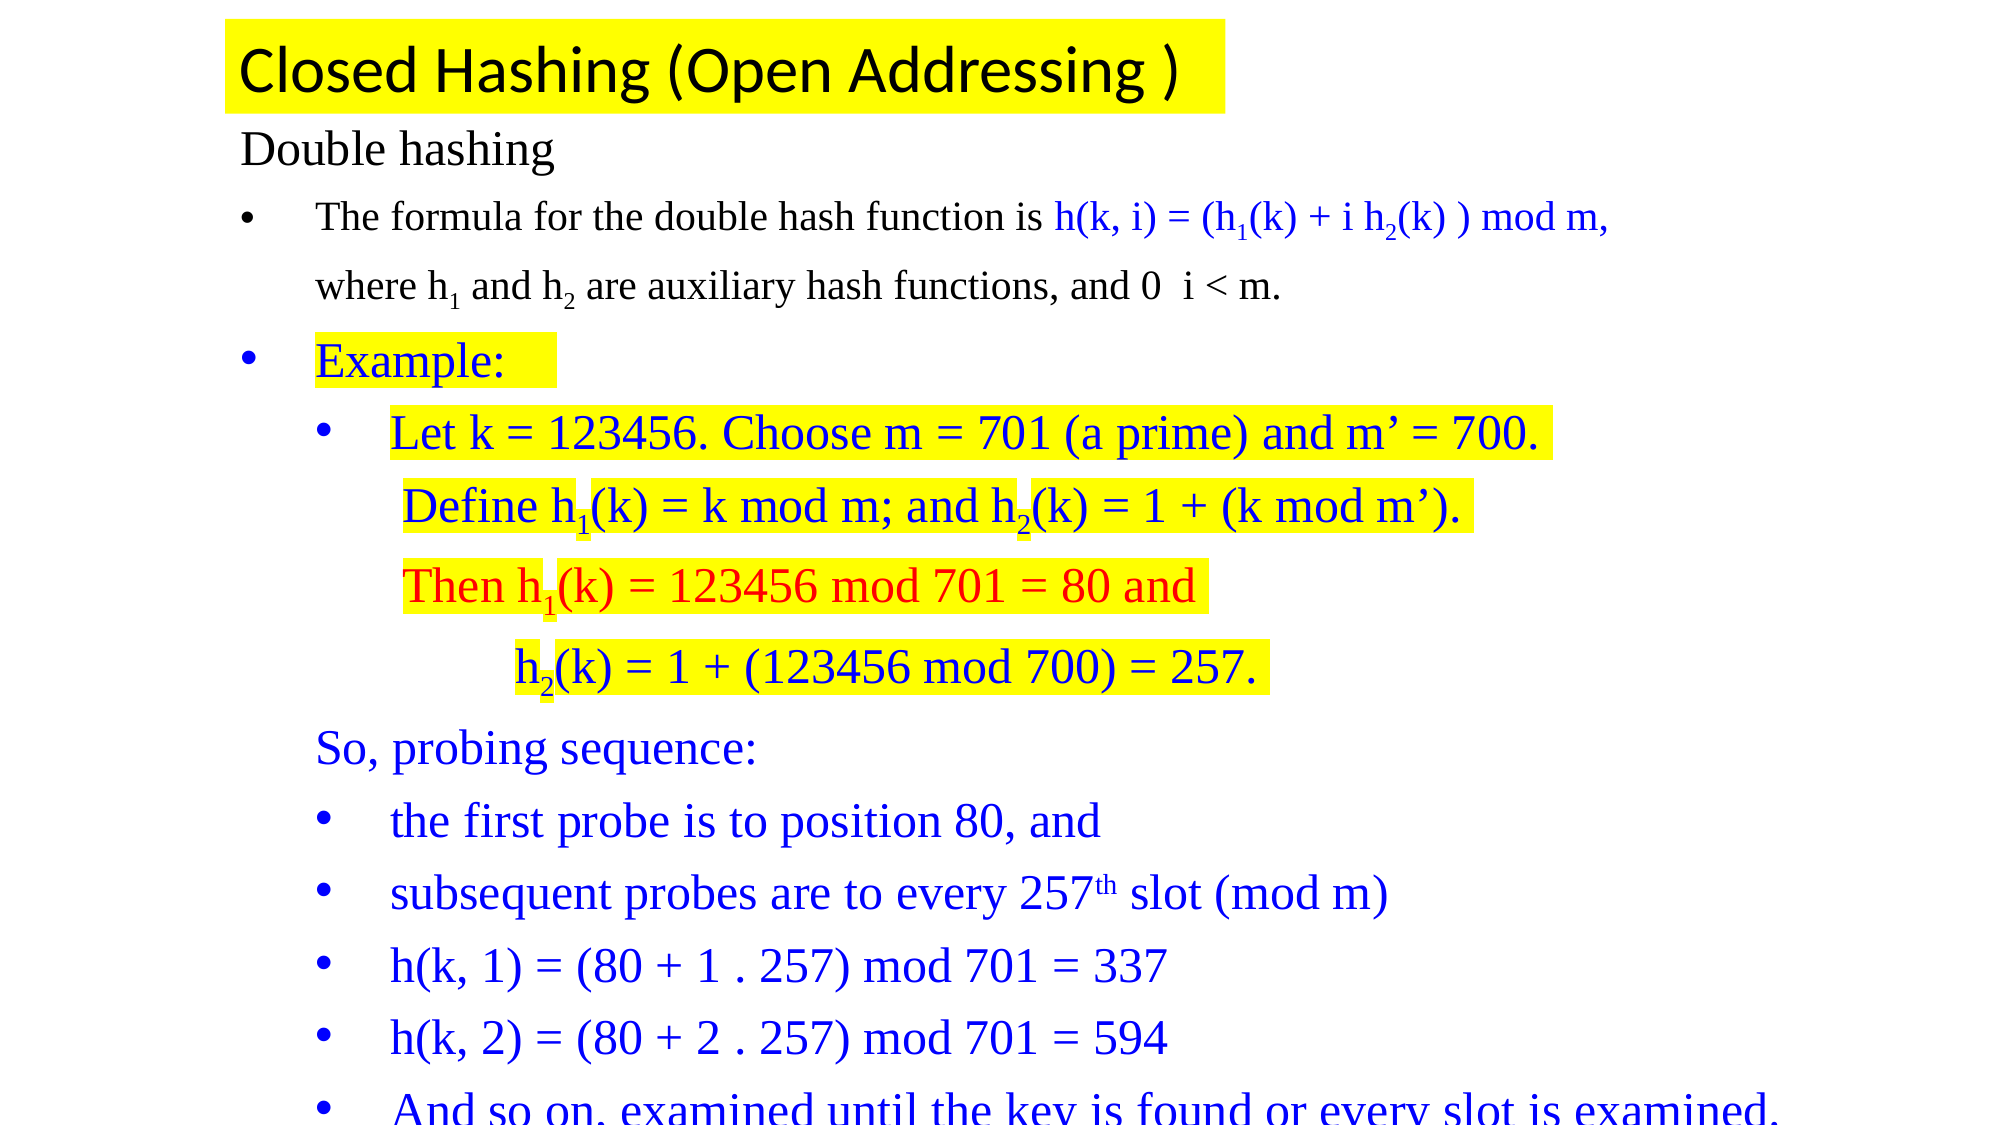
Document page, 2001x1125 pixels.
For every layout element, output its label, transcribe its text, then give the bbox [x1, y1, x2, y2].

text_box Closed Hashing (Open Addressing ) [225, 18, 1226, 114]
